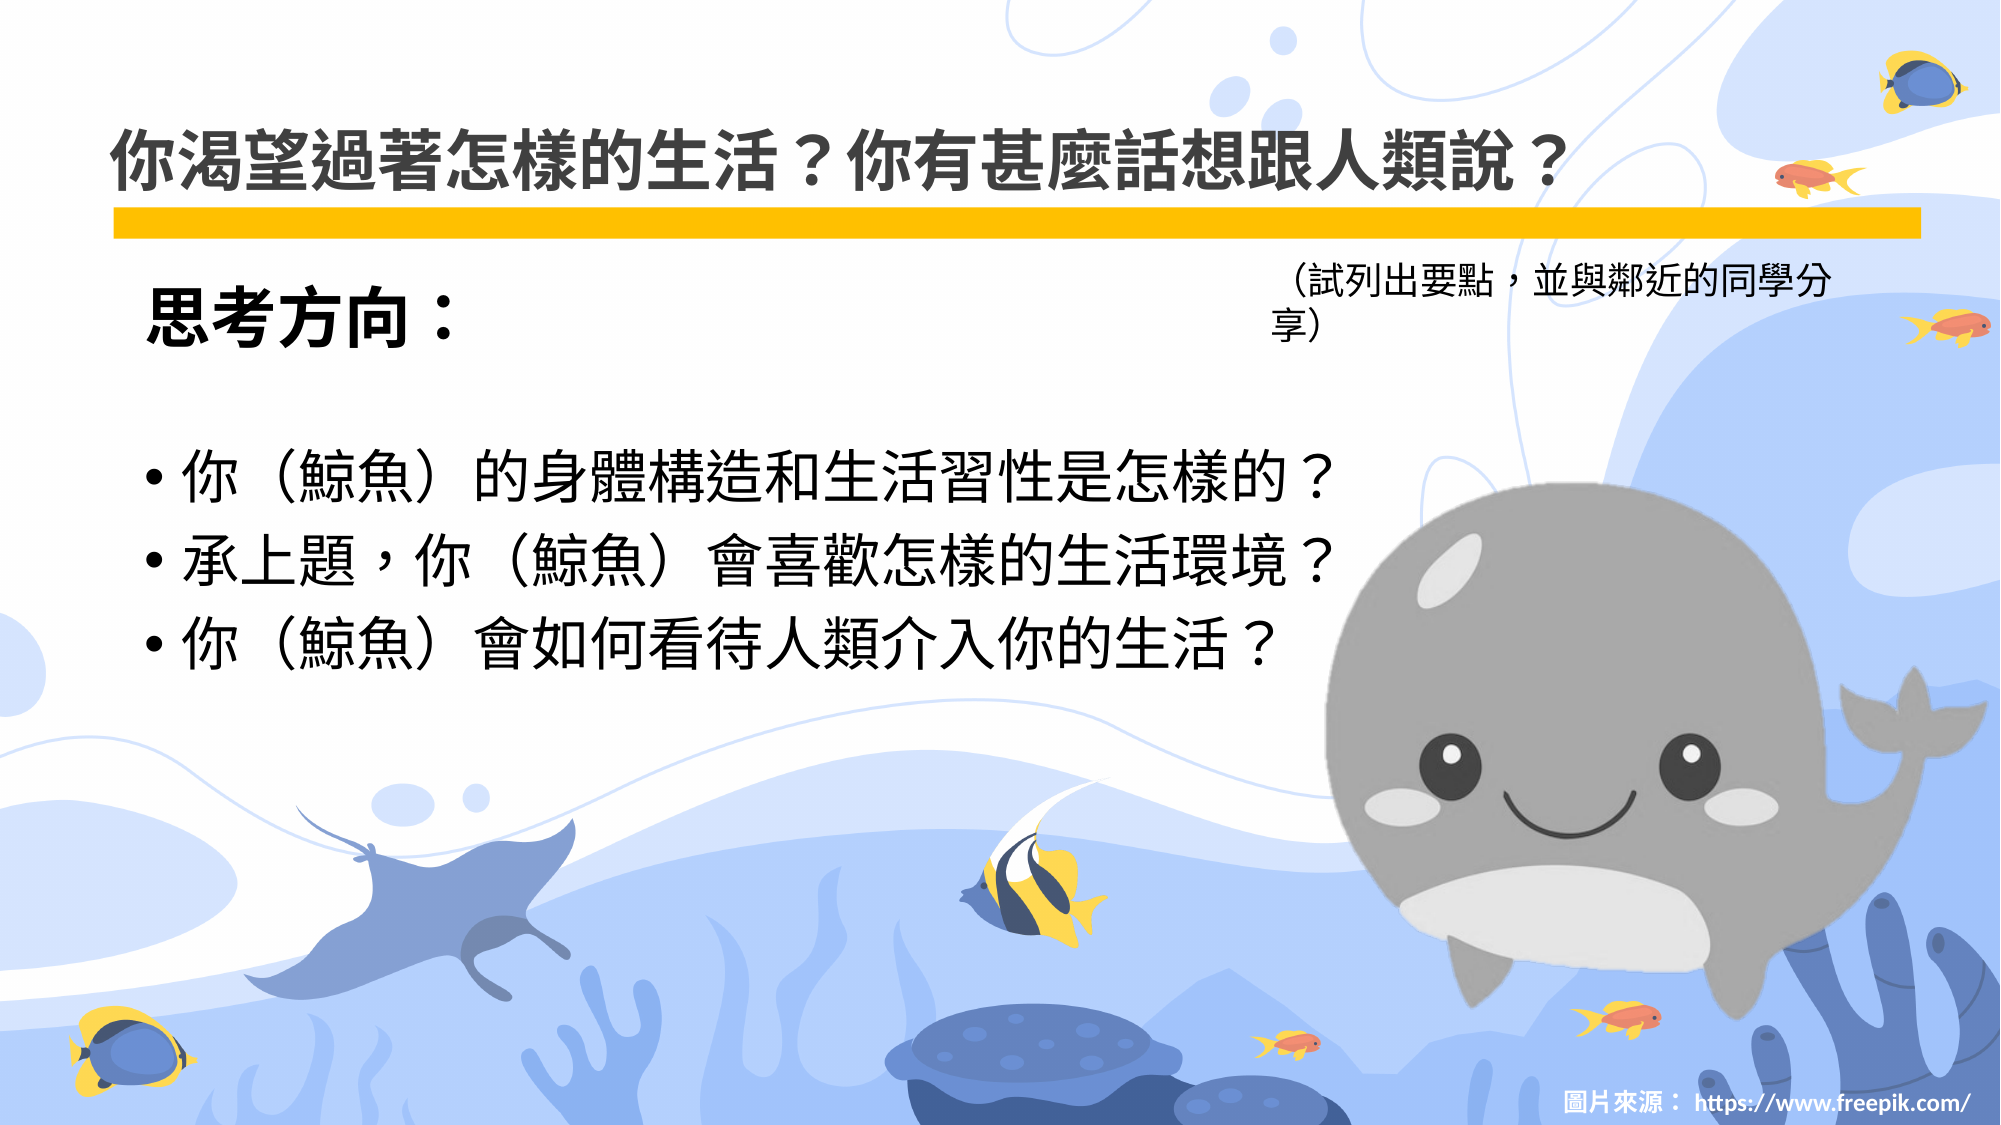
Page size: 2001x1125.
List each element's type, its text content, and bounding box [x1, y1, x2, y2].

text_box [113, 206, 1922, 240]
title 你渴望過著怎樣的生活？你有甚麼話想跟人類說？ [94, 119, 1984, 267]
text_box （試列出要點，並與鄰近的同學分享） [1255, 249, 1922, 354]
picture [1283, 378, 2000, 1125]
list 思考方向： 你（鯨魚）的身體構造和生活習性是怎樣的？ 承上題，你（鯨魚）會喜歡怎樣的生活環境？ 你（鯨魚）會如何看待人類介入你的生活？ [129, 277, 1478, 739]
